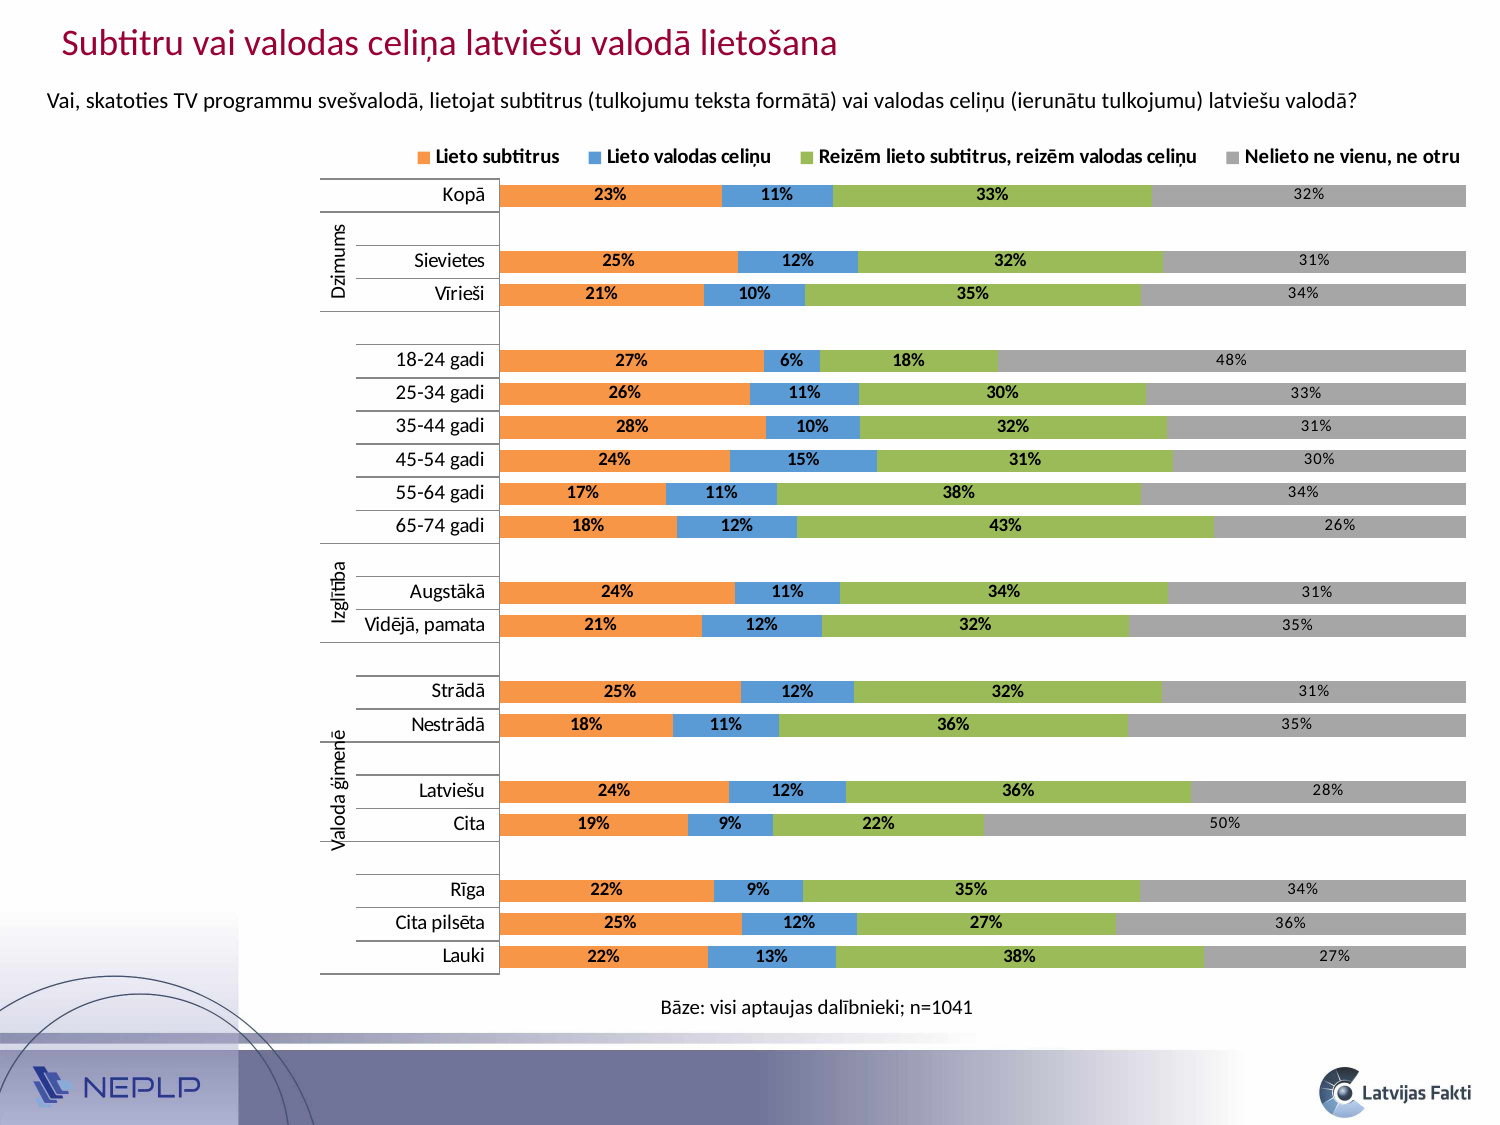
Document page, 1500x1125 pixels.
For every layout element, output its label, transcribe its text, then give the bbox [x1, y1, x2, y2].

text_box Subtitru vai valodas celiņa latviešu valodā lietošana [46, 10, 1453, 78]
text_box Vai, skatoties TV programmu svešvalodā, lietojat subtitrus (tulkojumu teksta formātā) vai valodas celiņu (ierunātu tulkojumu) latviešu valodā? [32, 78, 1438, 130]
text_box Bāze: visi aptaujas dalībnieki; n=1041 [645, 996, 989, 1027]
chart [224, 137, 1484, 988]
picture [0, 0, 1500, 1125]
